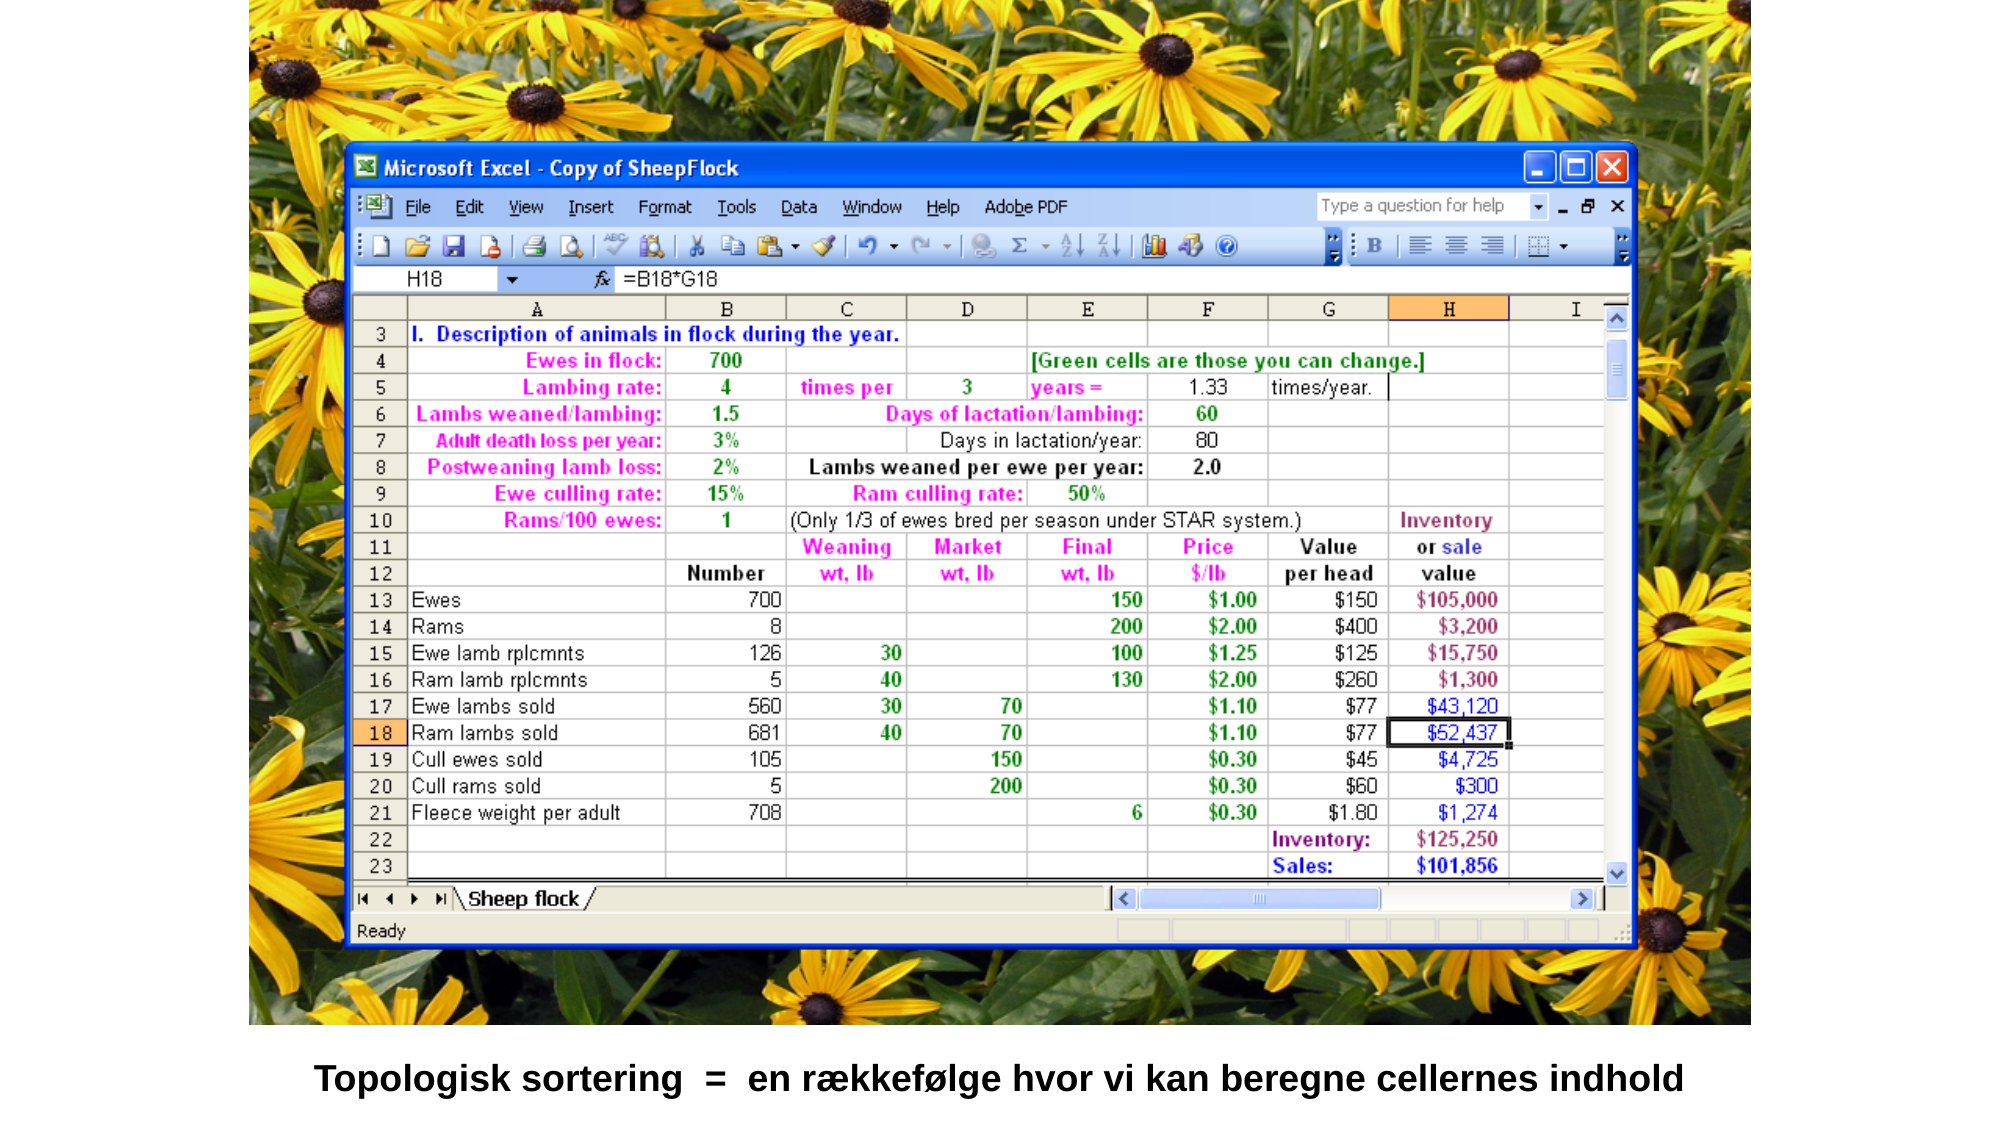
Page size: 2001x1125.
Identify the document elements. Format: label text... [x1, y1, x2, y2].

picture [249, 0, 1751, 1026]
text_box Topologisk sortering = en rækkefølge hvor vi kan beregne cellernes indhold [249, 1047, 1750, 1107]
